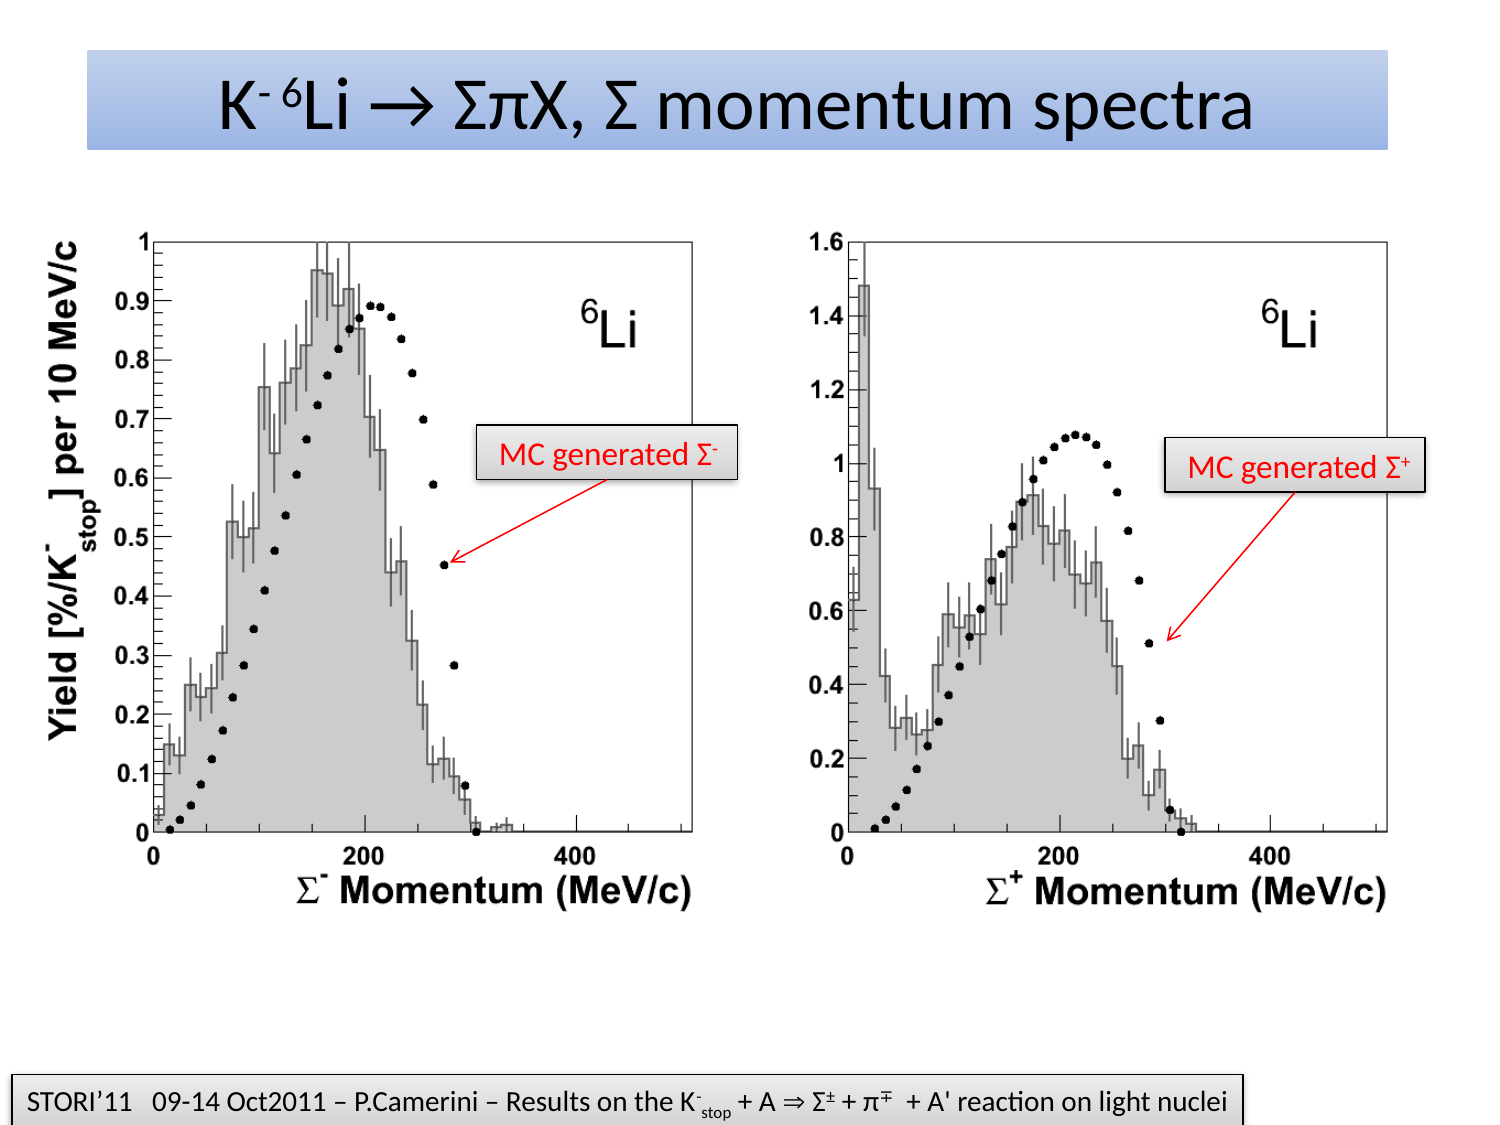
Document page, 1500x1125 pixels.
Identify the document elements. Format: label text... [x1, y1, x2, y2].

title K- 6Li → ΣπX, Σ momentum spectra [87, 50, 1388, 150]
picture [0, 192, 1500, 933]
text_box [449, 480, 608, 563]
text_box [1166, 492, 1296, 642]
